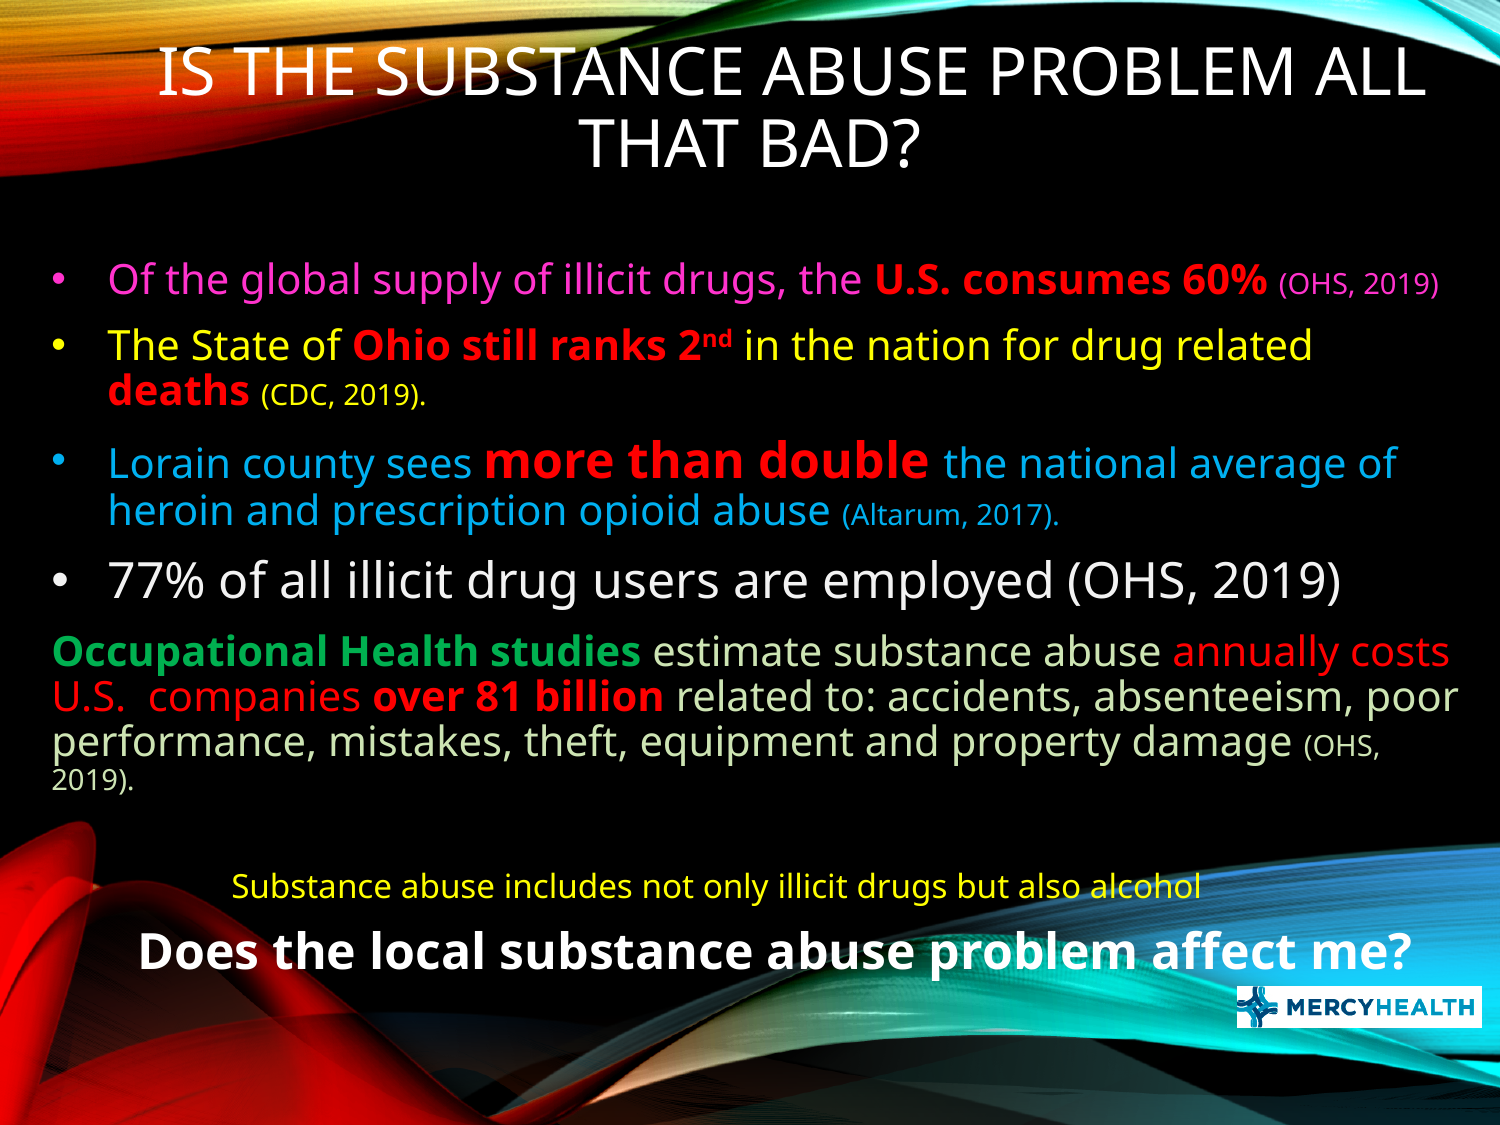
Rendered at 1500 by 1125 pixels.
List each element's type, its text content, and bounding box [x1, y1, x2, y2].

subtitle Of the global supply of illicit drugs, the U.S. consumes 60% (OHS, 2019) The State of Ohio still ranks 2nd in the nation for drug related deaths (CDC, 2019). Lorain county sees more than double the national average of heroin and prescription opioid abuse (Altarum, 2017). 77% of all illicit drug users are employed (OHS, 2019) Occupational Health studies estimate substance abuse annually costs U.S. companies over 81 billion related to: accidents, absenteeism, poor performance, mistakes, theft, equipment and property damage (OHS, 2019). Substance abuse includes not only illicit drugs but also alcohol Does the local substance abuse problem affect me? [36, 179, 1482, 1028]
picture [1254, 1009, 1271, 1019]
picture [0, 819, 1500, 1125]
title Is the Substance abuse Problem all that bad? [18, 41, 1482, 189]
picture [0, 0, 1500, 178]
